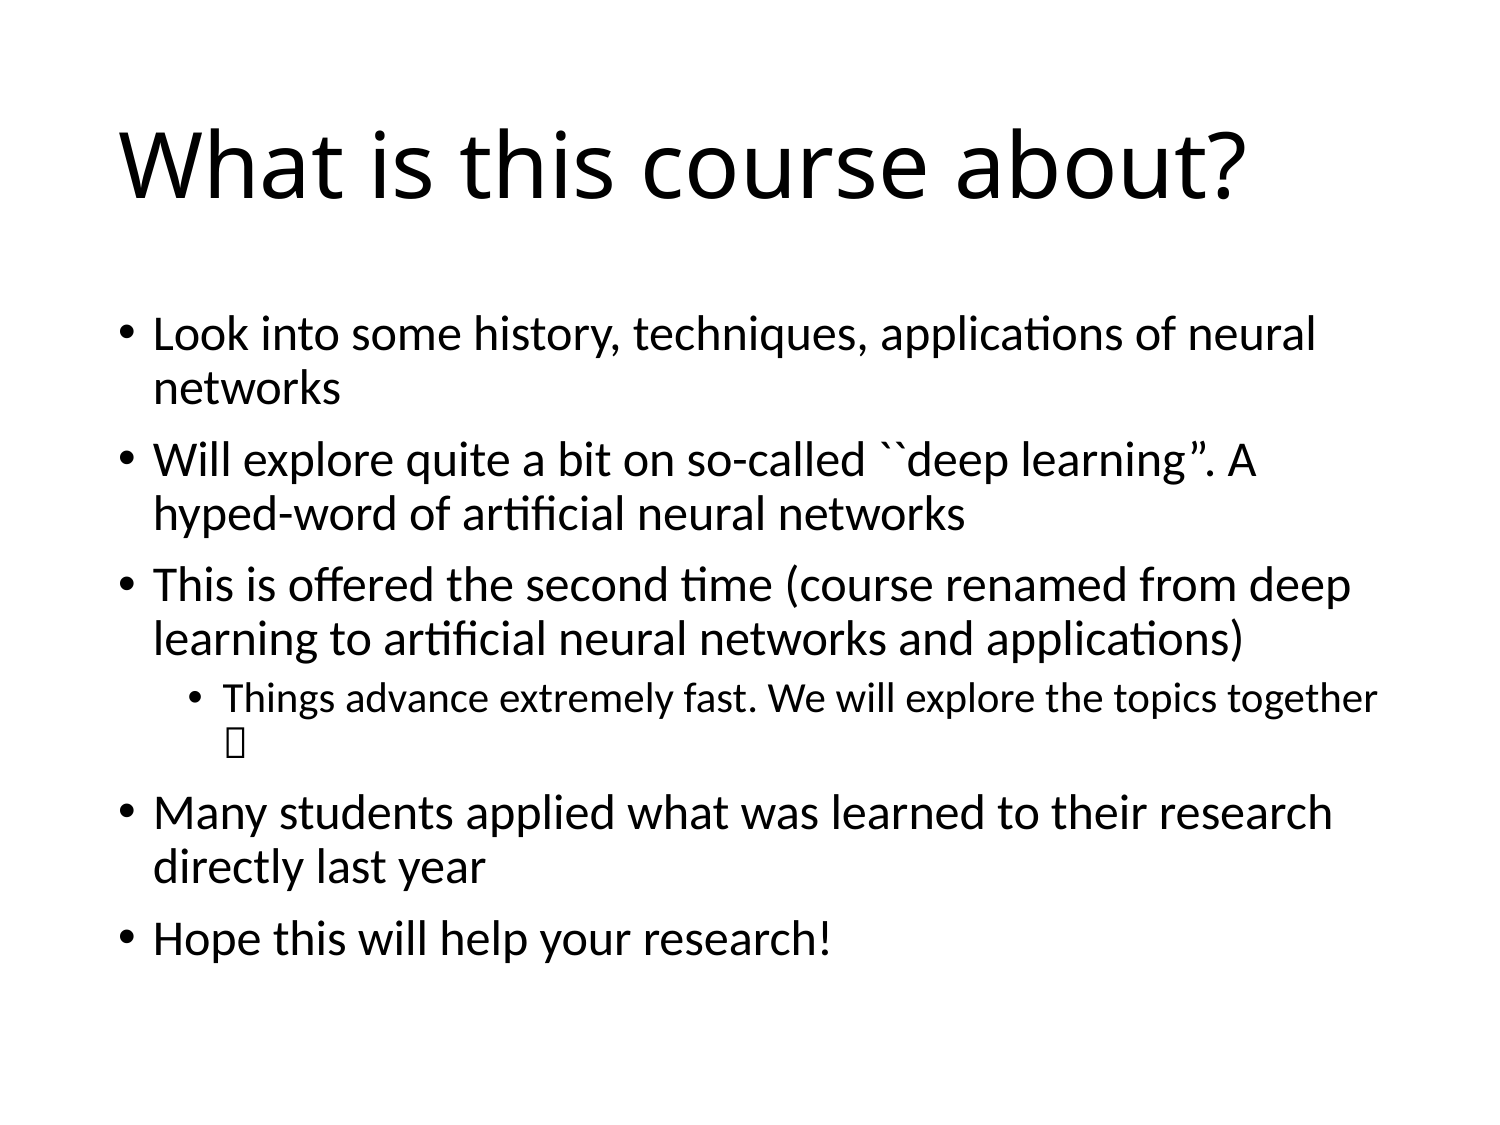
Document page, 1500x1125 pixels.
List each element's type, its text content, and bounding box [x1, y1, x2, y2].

list Look into some history, techniques, applications of neural networks Will explore quite a bit on so-called ``deep learning”. A hyped-word of artificial neural networks This is offered the second time (course renamed from deep learning to artificial neural networks and applications) Things advance extremely fast. We will explore the topics together  Many students applied what was learned to their research directly last year Hope this will help your research! [103, 299, 1397, 1014]
title What is this course about? [103, 59, 1397, 278]
